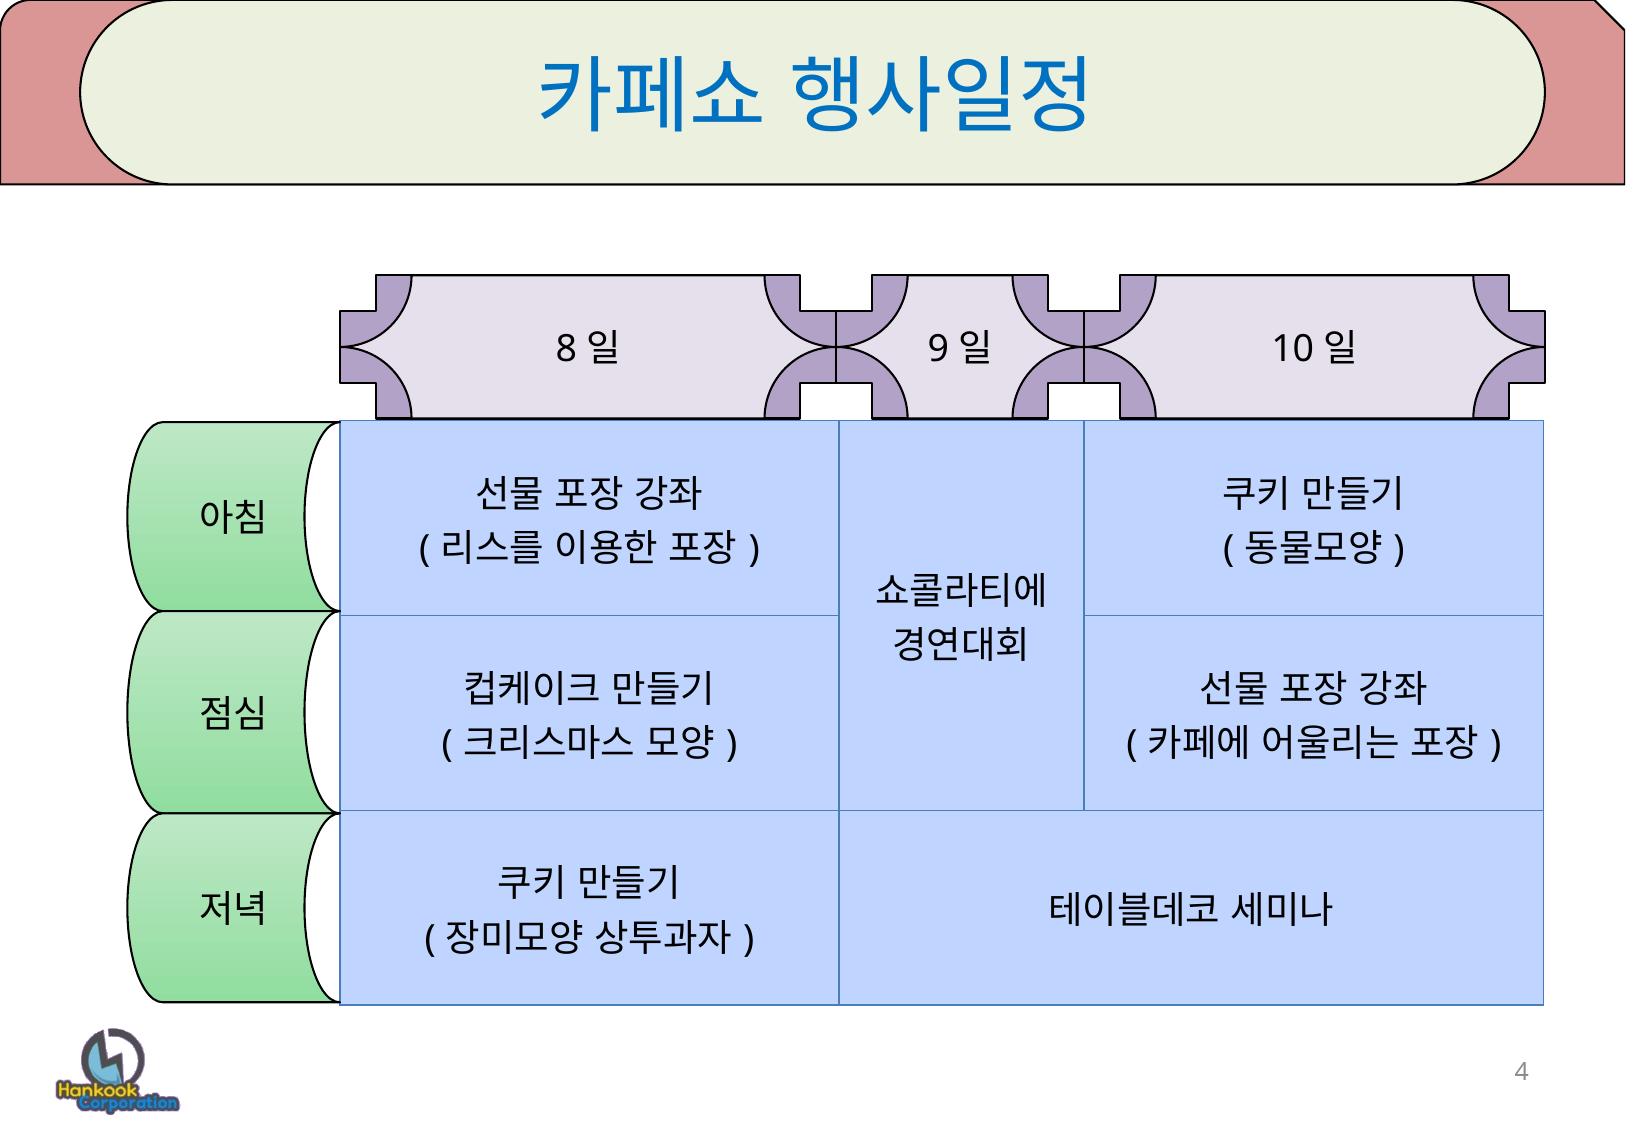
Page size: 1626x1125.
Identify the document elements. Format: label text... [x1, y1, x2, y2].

text_box [1082, 349, 1154, 421]
picture [44, 1023, 192, 1125]
title 카페쇼 행사일정 [85, 0, 1548, 186]
text_box [834, 349, 906, 421]
text_box 저녁 [125, 811, 343, 1005]
table_cell 테이블데코 세미나 [840, 811, 1543, 1004]
text_box [1014, 350, 1082, 421]
text_box [338, 349, 409, 420]
text_box [767, 273, 834, 344]
text_box [767, 350, 834, 420]
table_header 쿠키 만들기 (동물모양) [1085, 421, 1543, 615]
table_header 쇼콜라티에 경연대회 [840, 421, 1083, 810]
table_cell 선물 포장 강좌 (카페에 어울리는 포장) [1085, 616, 1543, 810]
text_box [1082, 273, 1154, 345]
text_box [1015, 273, 1082, 344]
slide_number 4 [1164, 1042, 1544, 1103]
table_cell 컵케이크 만들기 (크리스마스 모양) [341, 616, 838, 810]
text_box [1475, 273, 1547, 345]
text_box [338, 273, 410, 345]
text_box 아침 [125, 420, 343, 611]
table_cell 쿠키 만들기 (장미모양 상투과자) [341, 811, 838, 1004]
table_header 선물 포장 강좌 (리스를 이용한 포장) [341, 421, 838, 615]
text_box 8일 [337, 273, 834, 420]
text_box 10일 [1082, 273, 1547, 421]
text_box [834, 273, 906, 345]
text_box 9일 [833, 273, 1082, 421]
text_box 점심 [125, 609, 343, 813]
text_box [1475, 349, 1547, 421]
